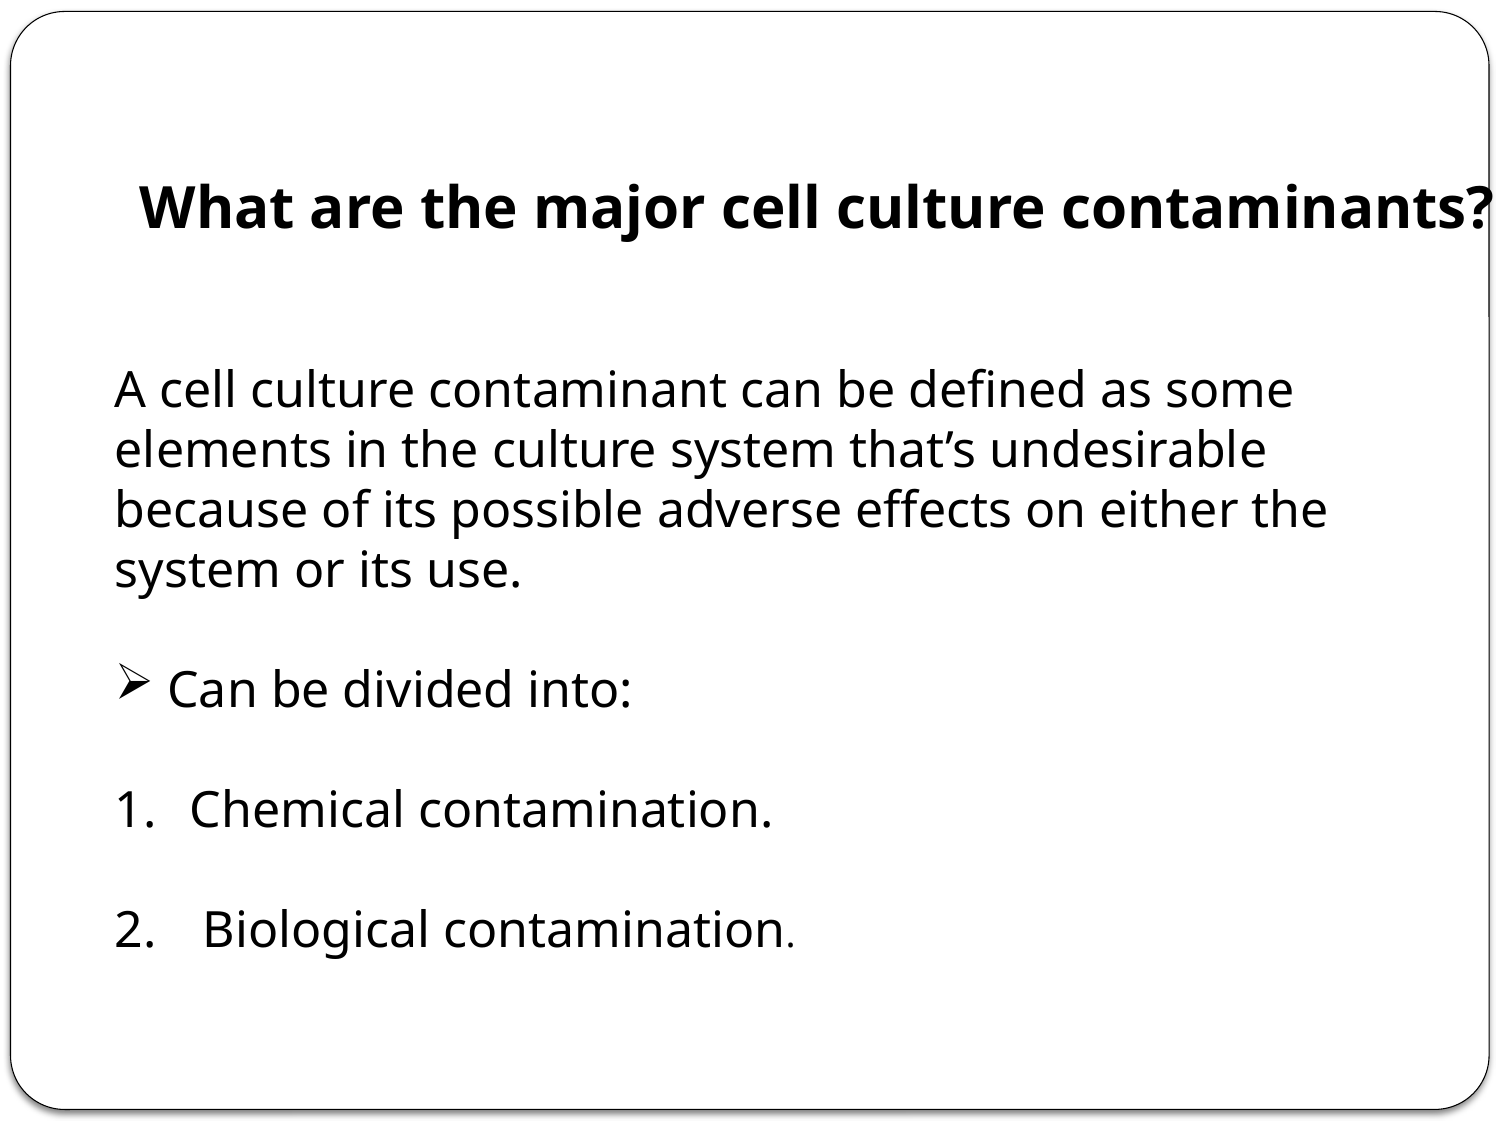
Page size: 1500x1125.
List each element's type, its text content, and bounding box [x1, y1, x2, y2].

text_box A cell culture contaminant can be defined as some elements in the culture system that’s undesirable because of its possible adverse effects on either the system or its use. Can be divided into: Chemical contamination. Biological contamination. [99, 349, 1400, 965]
text_box What are the major cell culture contaminants? [125, 162, 1500, 248]
